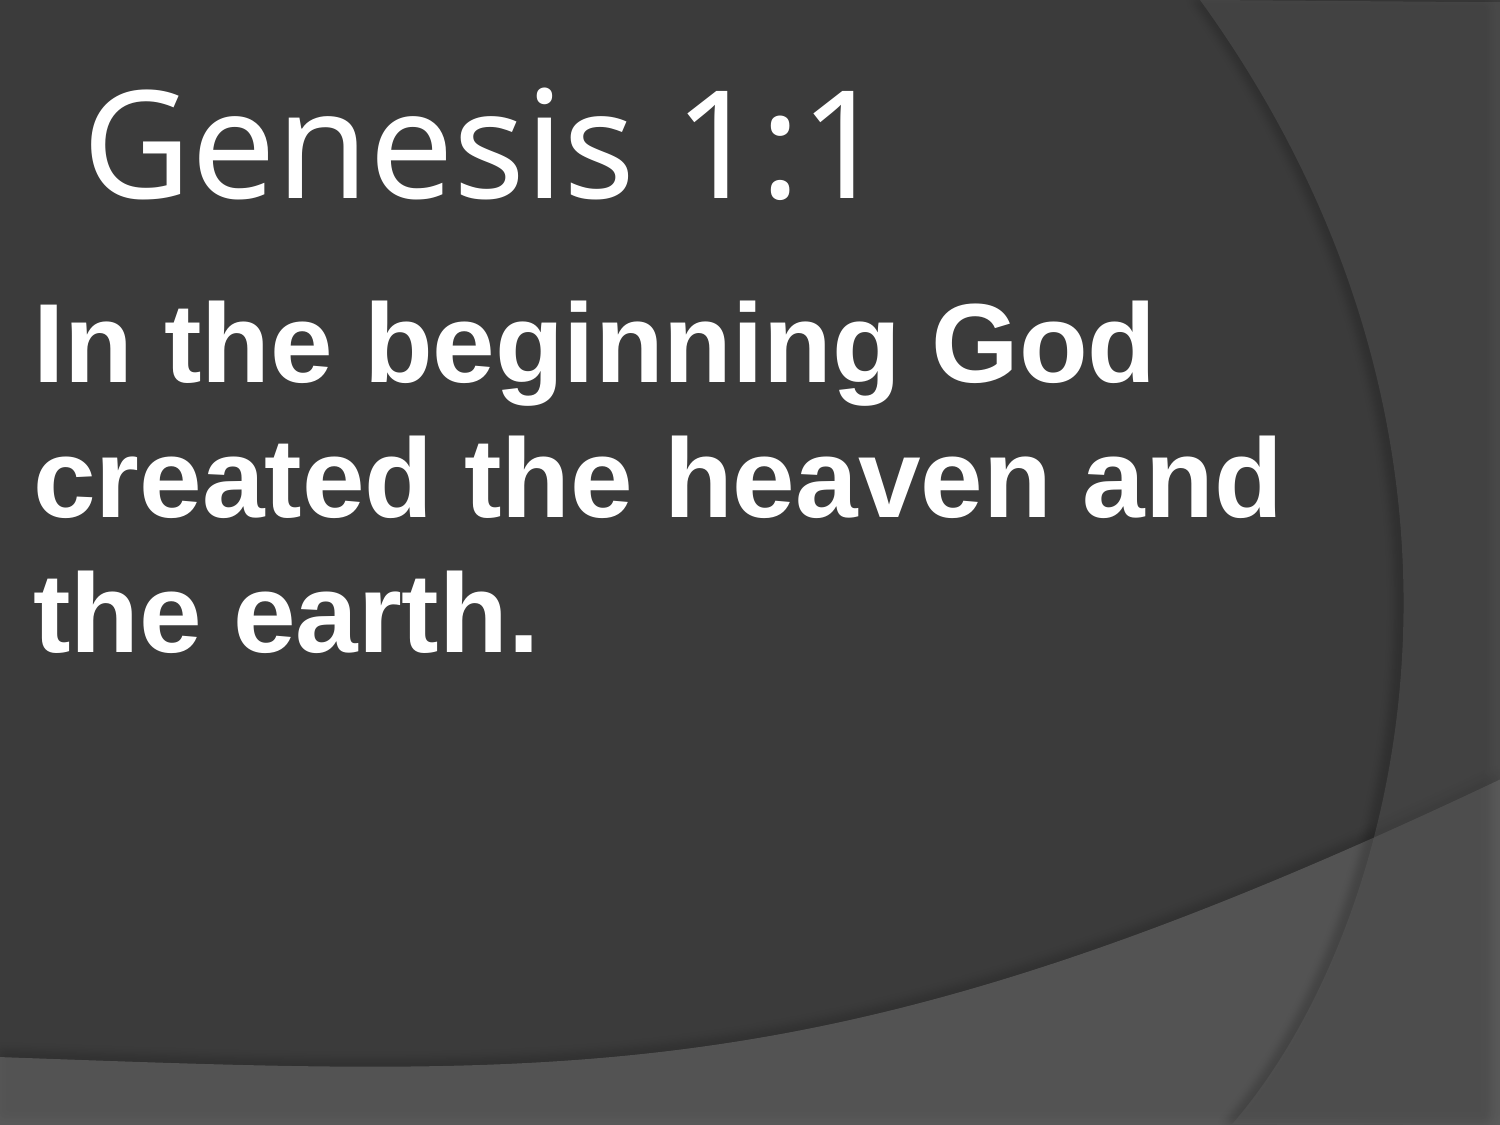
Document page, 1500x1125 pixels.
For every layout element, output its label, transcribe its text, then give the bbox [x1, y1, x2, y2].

list In the beginning God created the heaven and the earth. [12, 262, 1488, 1125]
title Genesis 1:1 [75, 45, 1300, 233]
